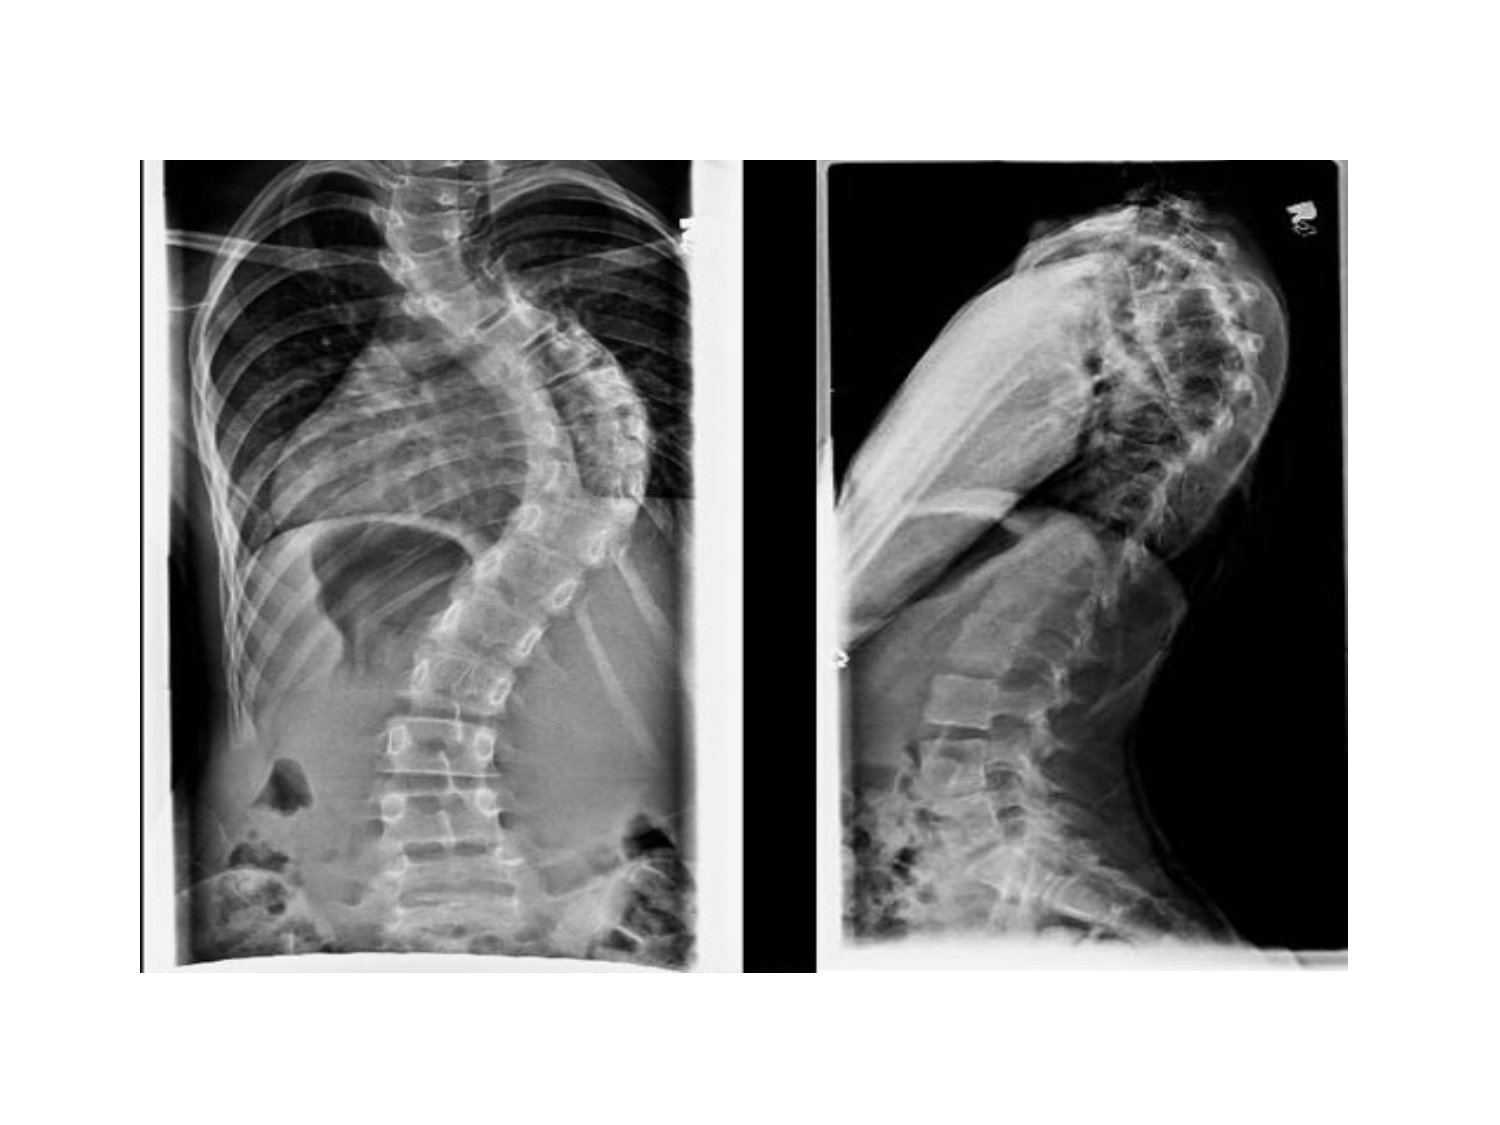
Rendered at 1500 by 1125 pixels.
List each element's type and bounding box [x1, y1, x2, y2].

picture [140, 160, 1348, 973]
